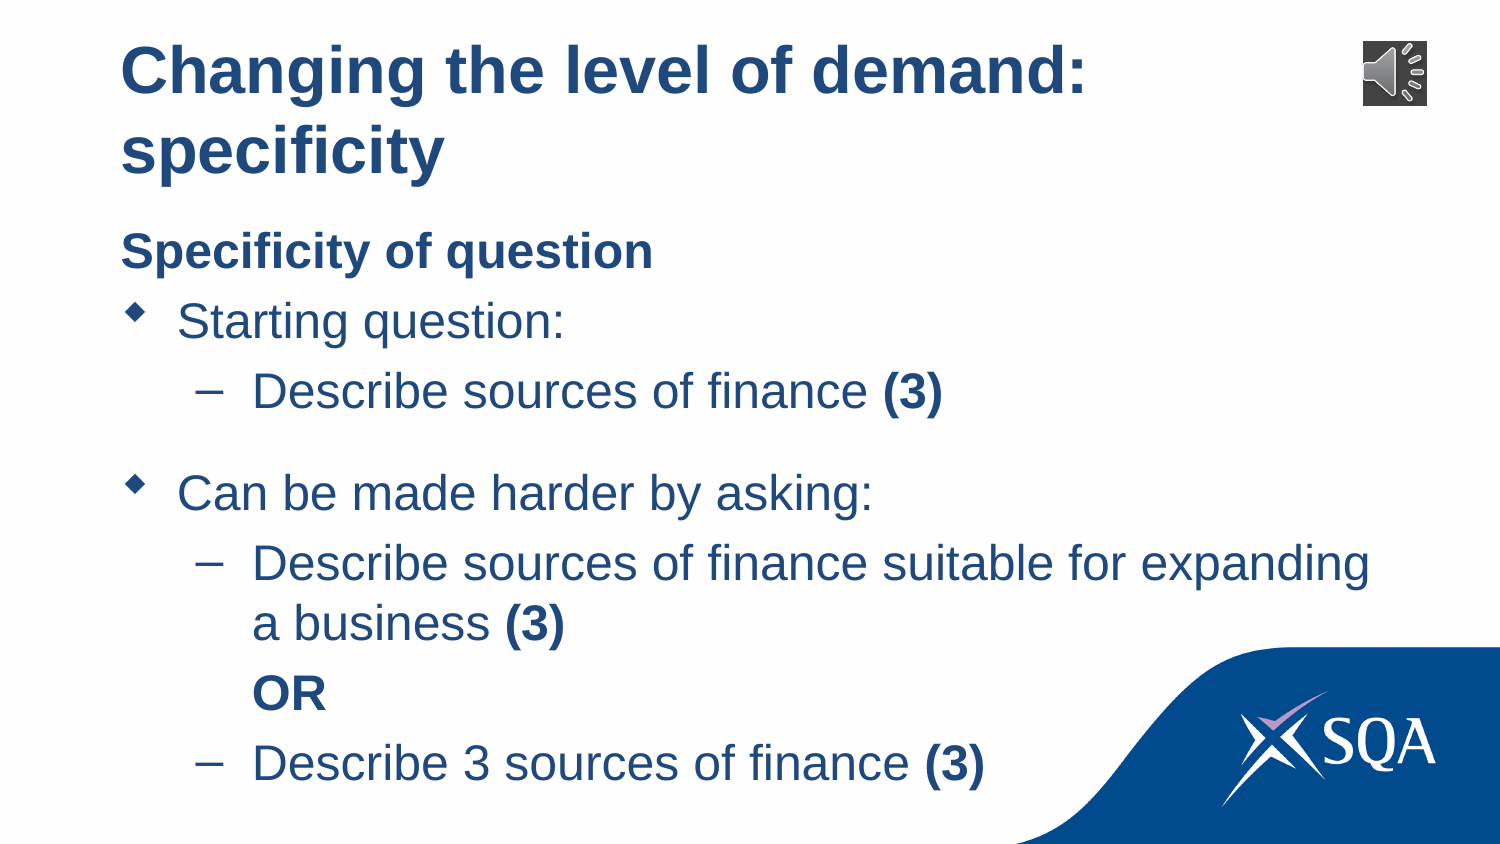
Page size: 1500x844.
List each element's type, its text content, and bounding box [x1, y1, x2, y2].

text_box Specificity of question Starting question: Describe sources of finance (3) Can be made harder by asking: Describe sources of finance suitable for expanding a business (3) OR Describe 3 sources of finance (3) [105, 210, 1395, 798]
picture [0, 0, 1500, 844]
title Changing the level of demand: specificity [104, 18, 1441, 194]
